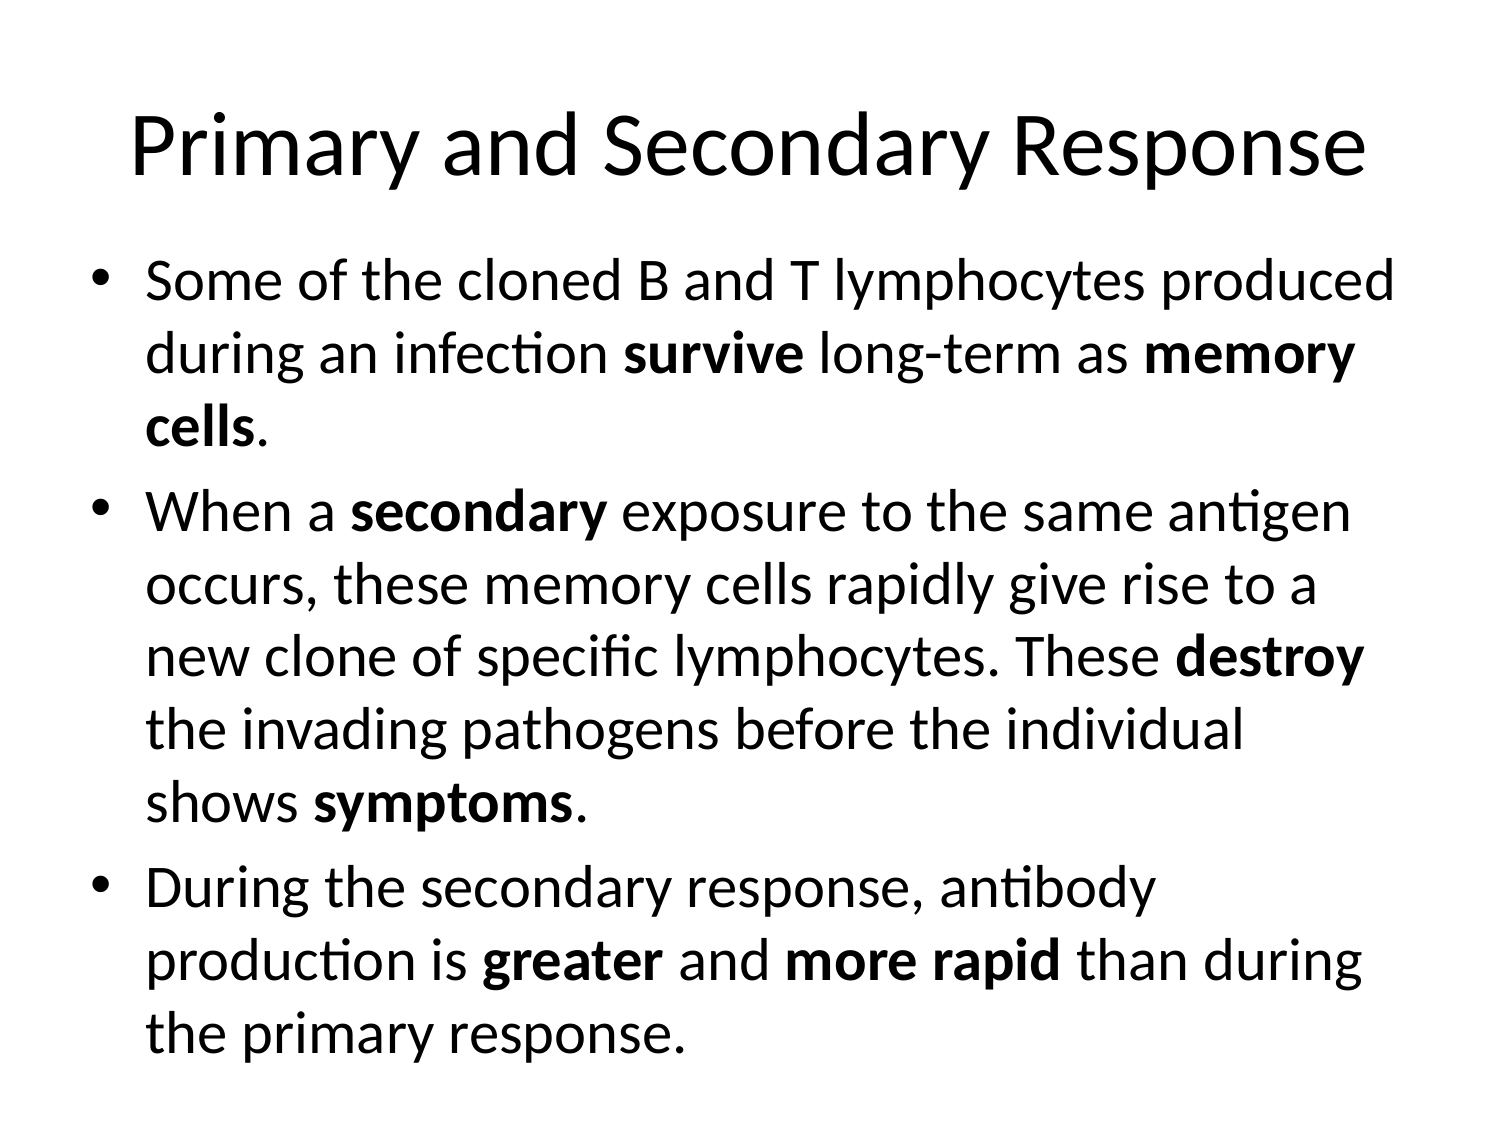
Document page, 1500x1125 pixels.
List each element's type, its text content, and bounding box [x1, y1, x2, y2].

title Primary and Secondary Response [75, 45, 1425, 232]
list Some of the cloned B and T lymphocytes produced during an infection survive long-term as memory cells. When a secondary exposure to the same antigen occurs, these memory cells rapidly give rise to a new clone of specific lymphocytes. These destroy the invading pathogens before the individual shows symptoms. During the secondary response, antibody production is greater and more rapid than during the primary response. [75, 232, 1425, 1083]
